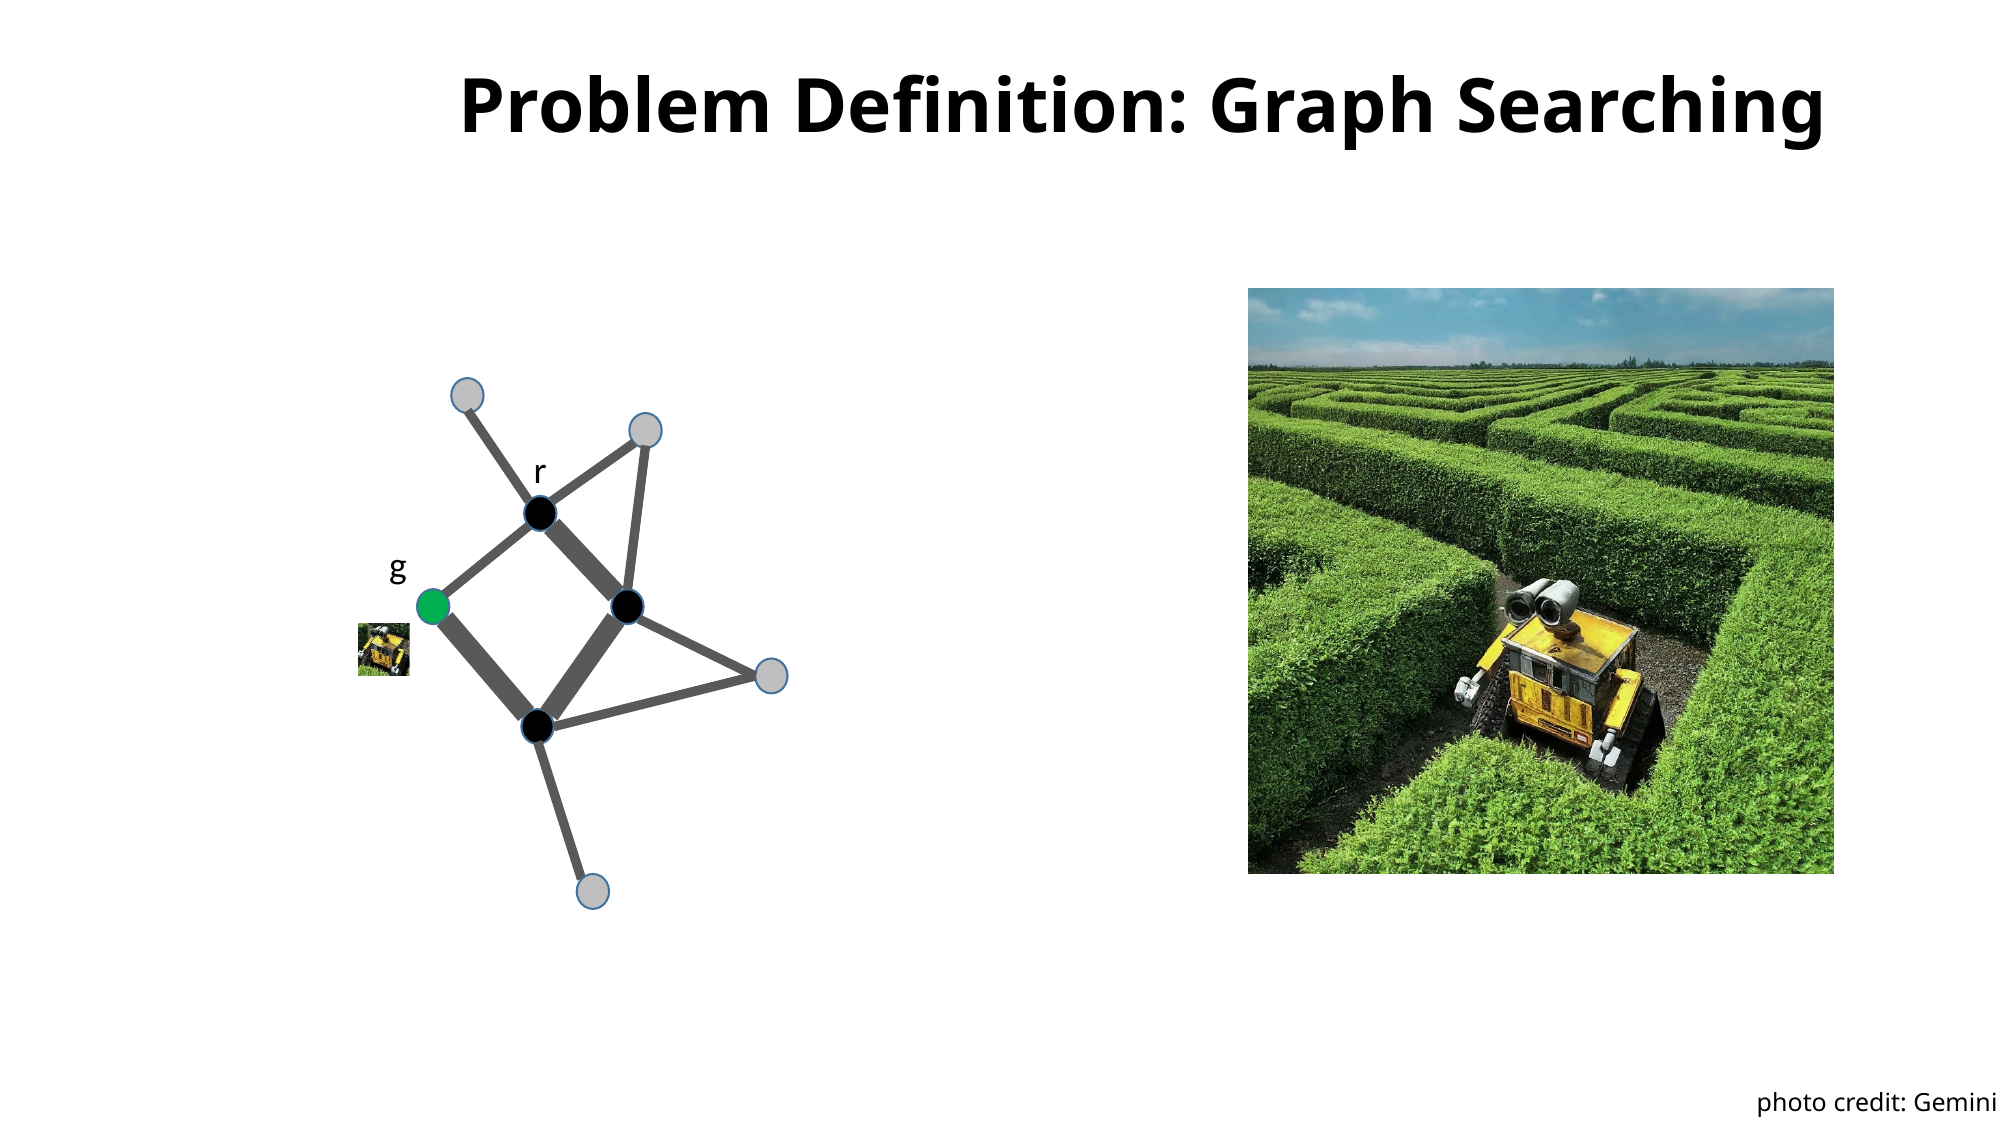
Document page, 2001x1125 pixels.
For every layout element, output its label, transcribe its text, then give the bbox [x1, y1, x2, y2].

text_box [628, 411, 663, 448]
picture [1248, 288, 1834, 874]
picture [357, 623, 410, 676]
text_box [520, 708, 554, 745]
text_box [444, 618, 527, 715]
text_box g [374, 533, 422, 594]
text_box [444, 525, 529, 595]
text_box [450, 377, 485, 414]
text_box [551, 525, 617, 595]
text_box [756, 657, 789, 695]
title Problem Definition: Graph Searching [137, 0, 1863, 218]
text_box [575, 872, 611, 910]
text_box photo credit: Gemini [1741, 1079, 2000, 1125]
text_box [523, 499, 558, 532]
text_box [638, 618, 756, 675]
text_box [551, 442, 635, 502]
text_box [537, 744, 582, 880]
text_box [548, 618, 617, 715]
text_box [467, 413, 529, 502]
text_box r [529, 439, 562, 499]
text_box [627, 447, 646, 590]
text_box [553, 675, 756, 727]
text_box [415, 588, 451, 626]
text_box [610, 589, 645, 626]
